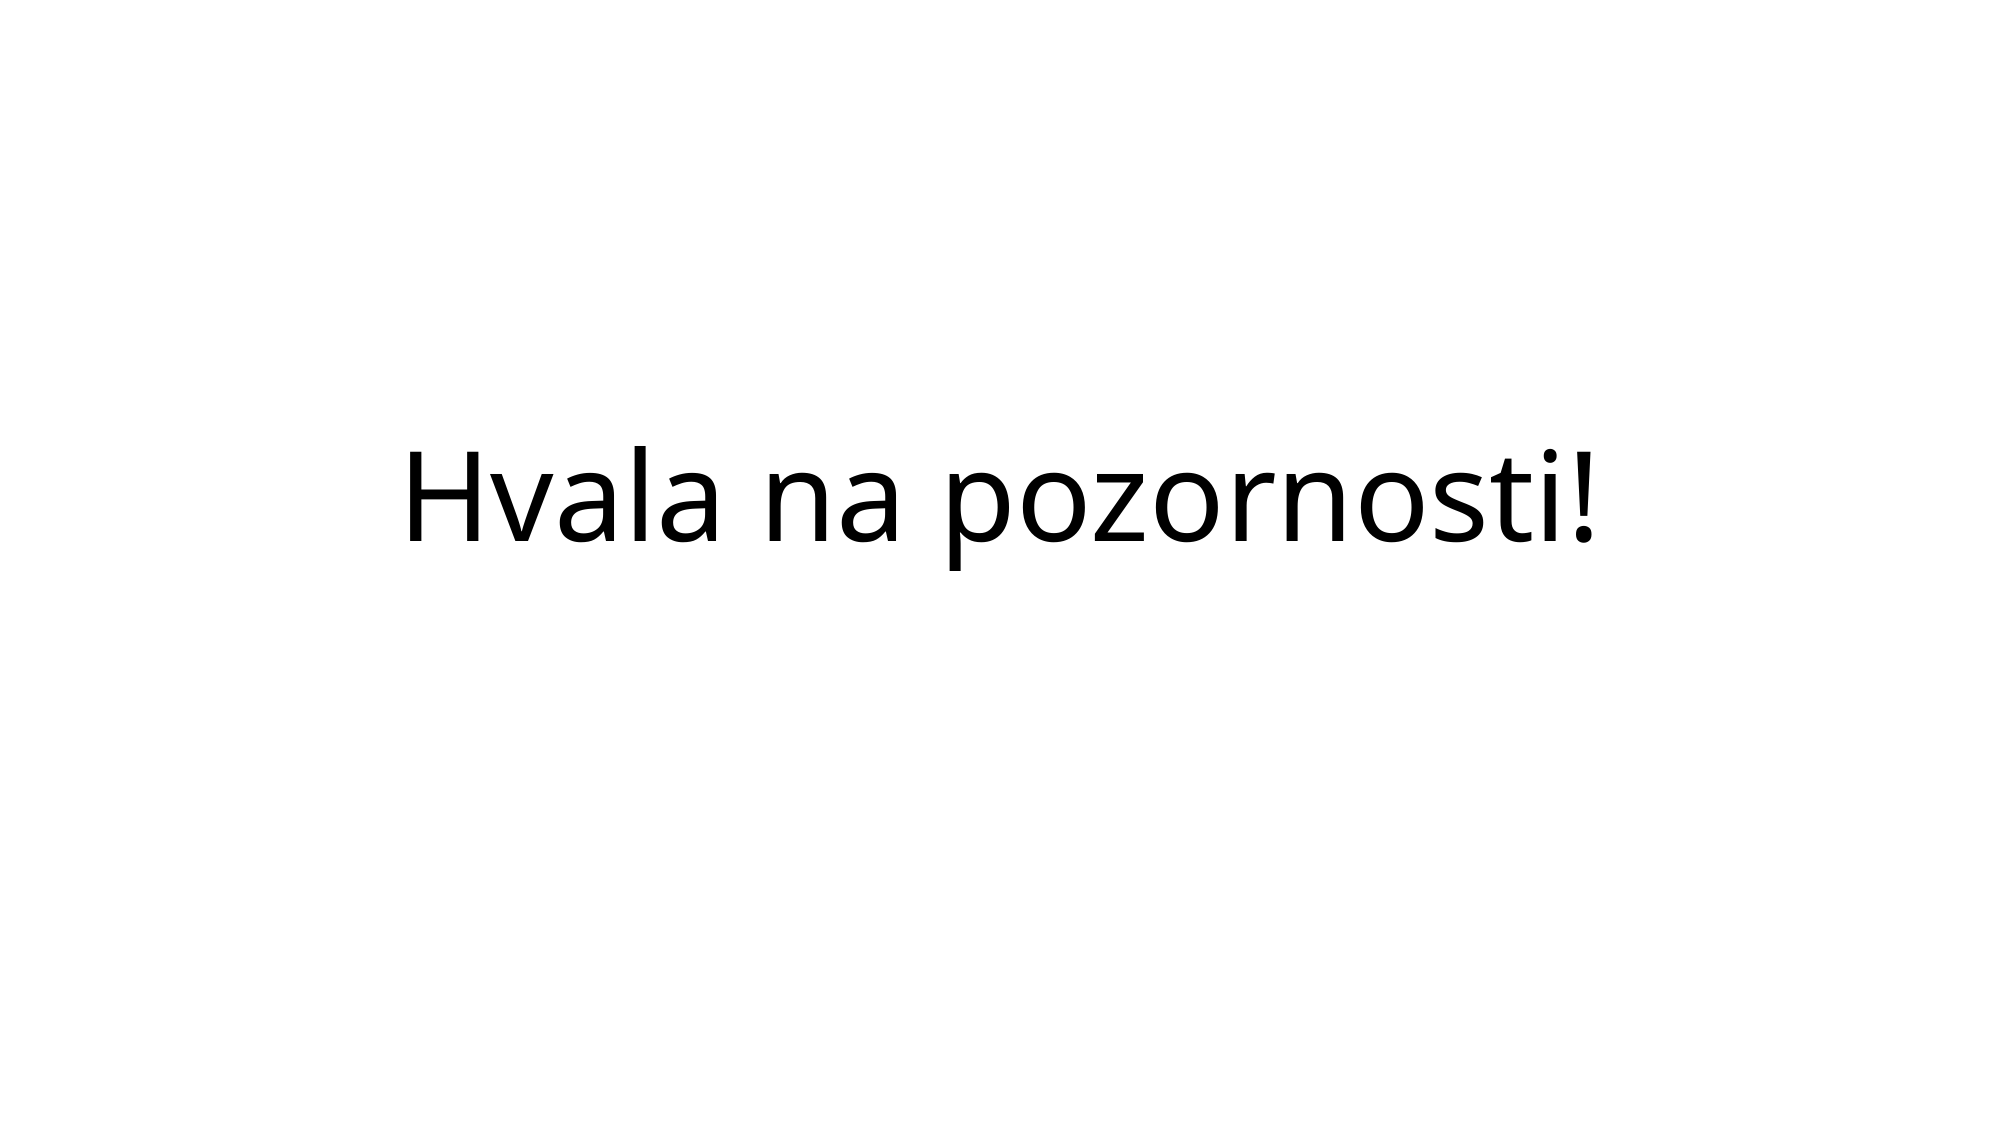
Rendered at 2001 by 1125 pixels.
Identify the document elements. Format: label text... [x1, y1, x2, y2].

title Hvala na pozornosti! [249, 184, 1750, 576]
